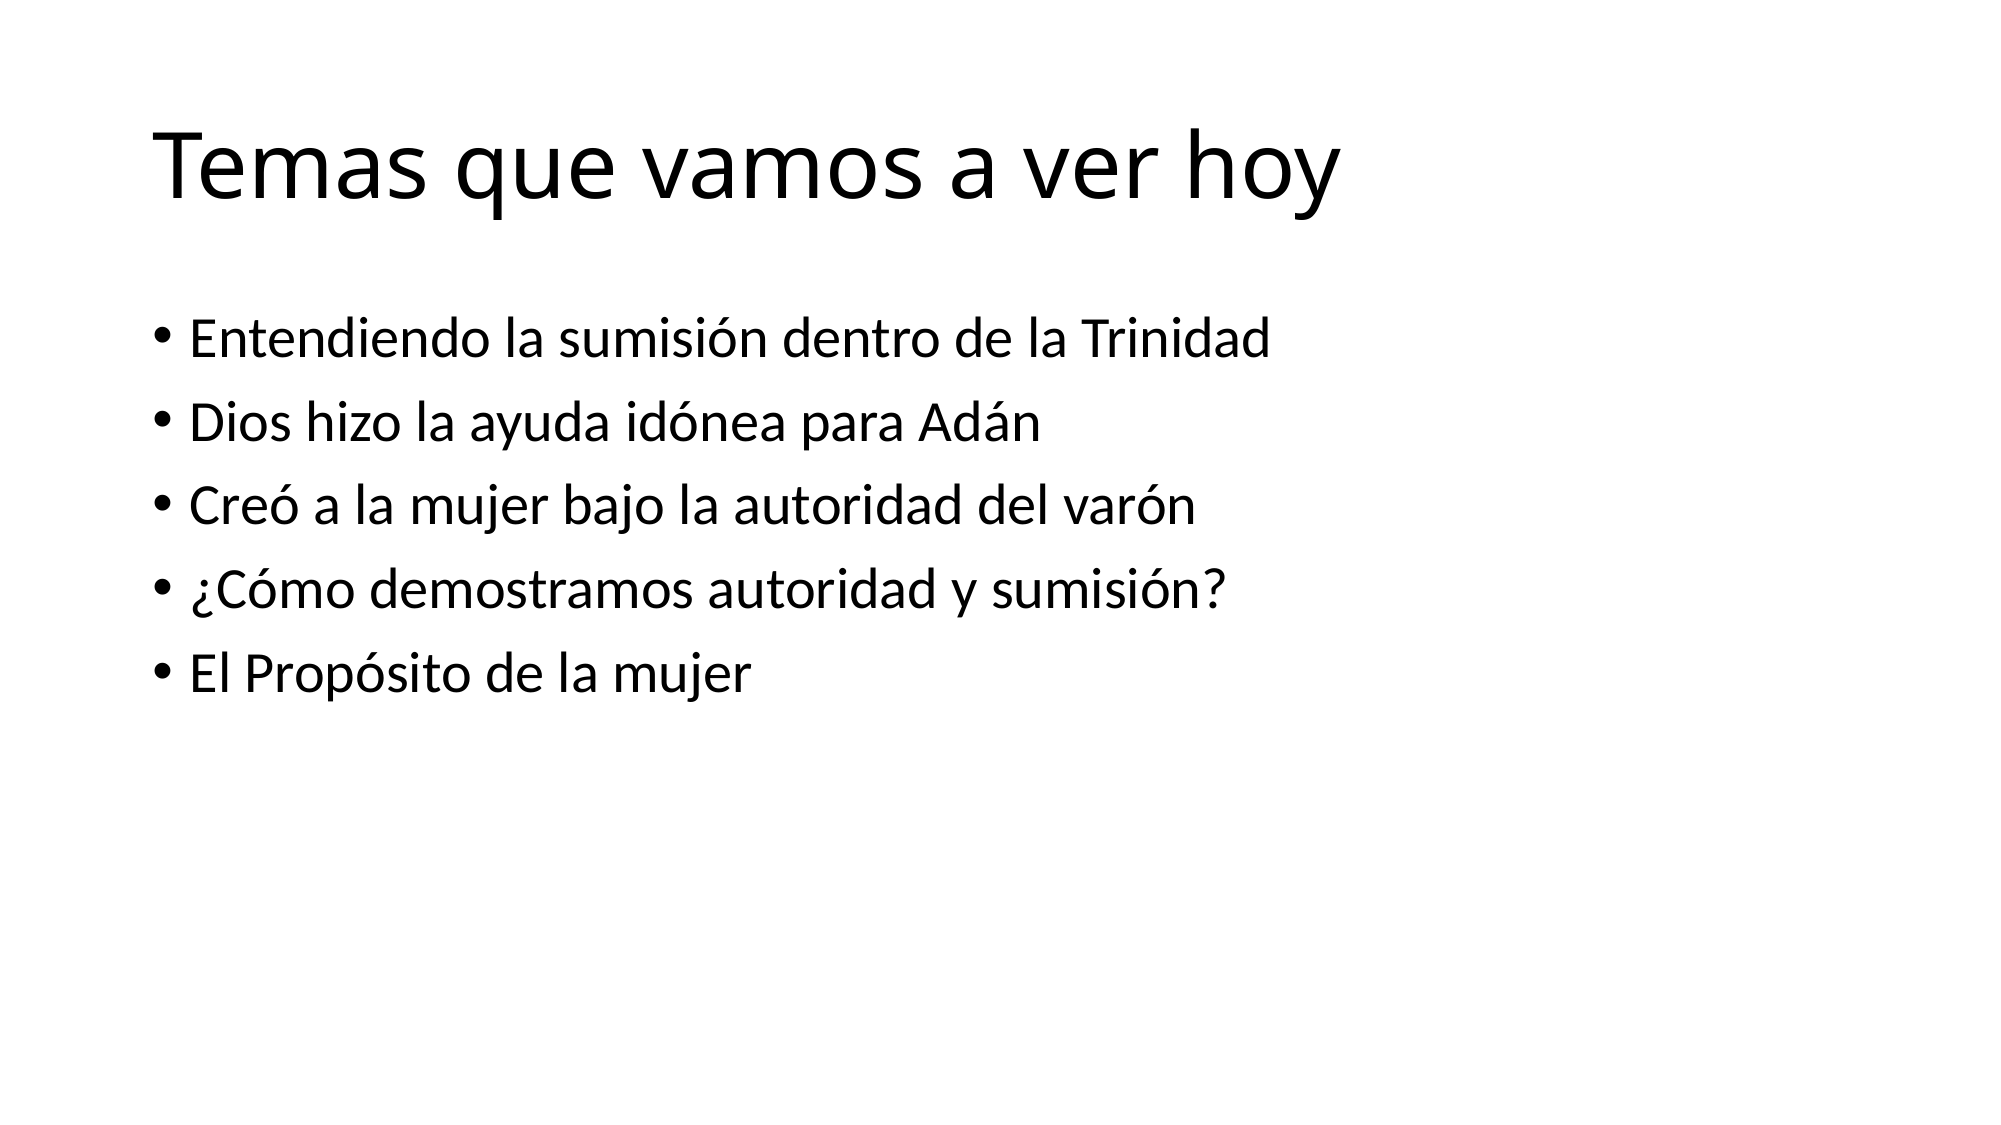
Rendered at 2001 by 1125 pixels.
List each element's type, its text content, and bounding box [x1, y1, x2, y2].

list Entendiendo la sumisión dentro de la Trinidad Dios hizo la ayuda idónea para Adán Creó a la mujer bajo la autoridad del varón ¿Cómo demostramos autoridad y sumisión? El Propósito de la mujer [137, 299, 1863, 1014]
title Temas que vamos a ver hoy [137, 59, 1863, 278]
